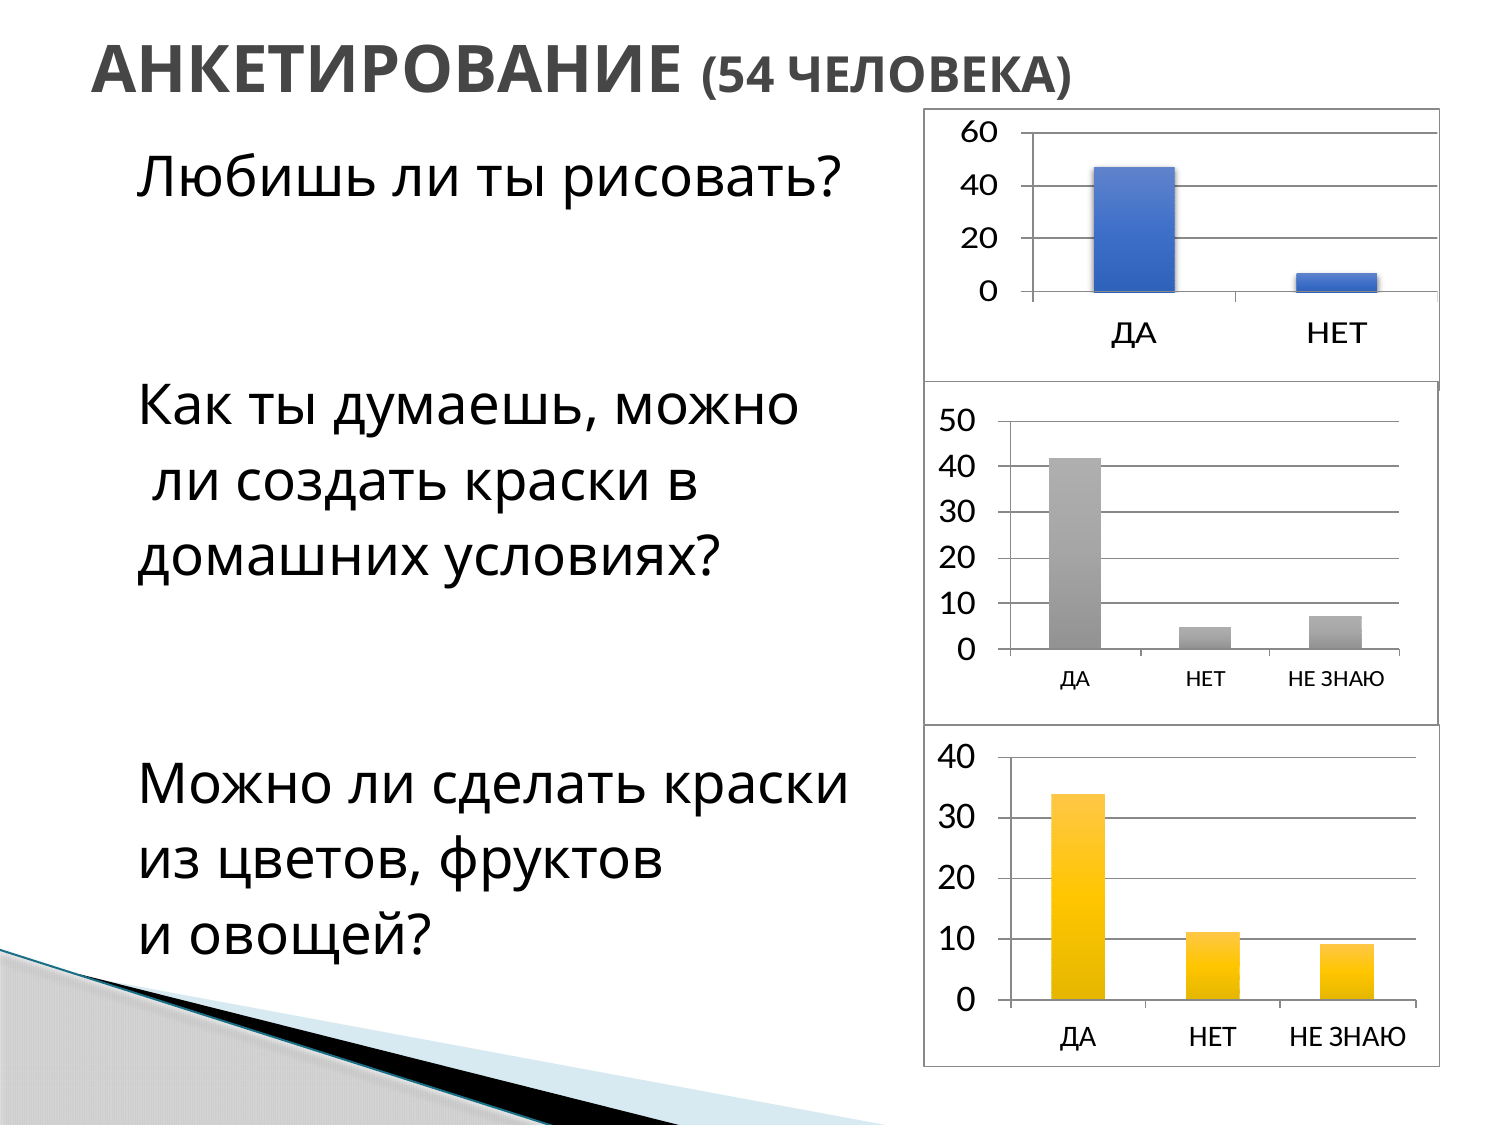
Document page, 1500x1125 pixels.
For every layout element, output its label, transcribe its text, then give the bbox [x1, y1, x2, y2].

title АНКЕТИРОВАНИЕ (54 ЧЕЛОВЕКА) [76, 19, 1427, 114]
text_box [915, 101, 1447, 373]
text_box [327, 483, 893, 862]
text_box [915, 715, 1447, 1076]
list Любишь ли ты рисовать? Как ты думаешь, можно ли создать краски в домашних условиях? Можно ли сделать краски из цветов, фруктов и овощей? [100, 132, 1451, 1125]
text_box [915, 373, 1447, 715]
